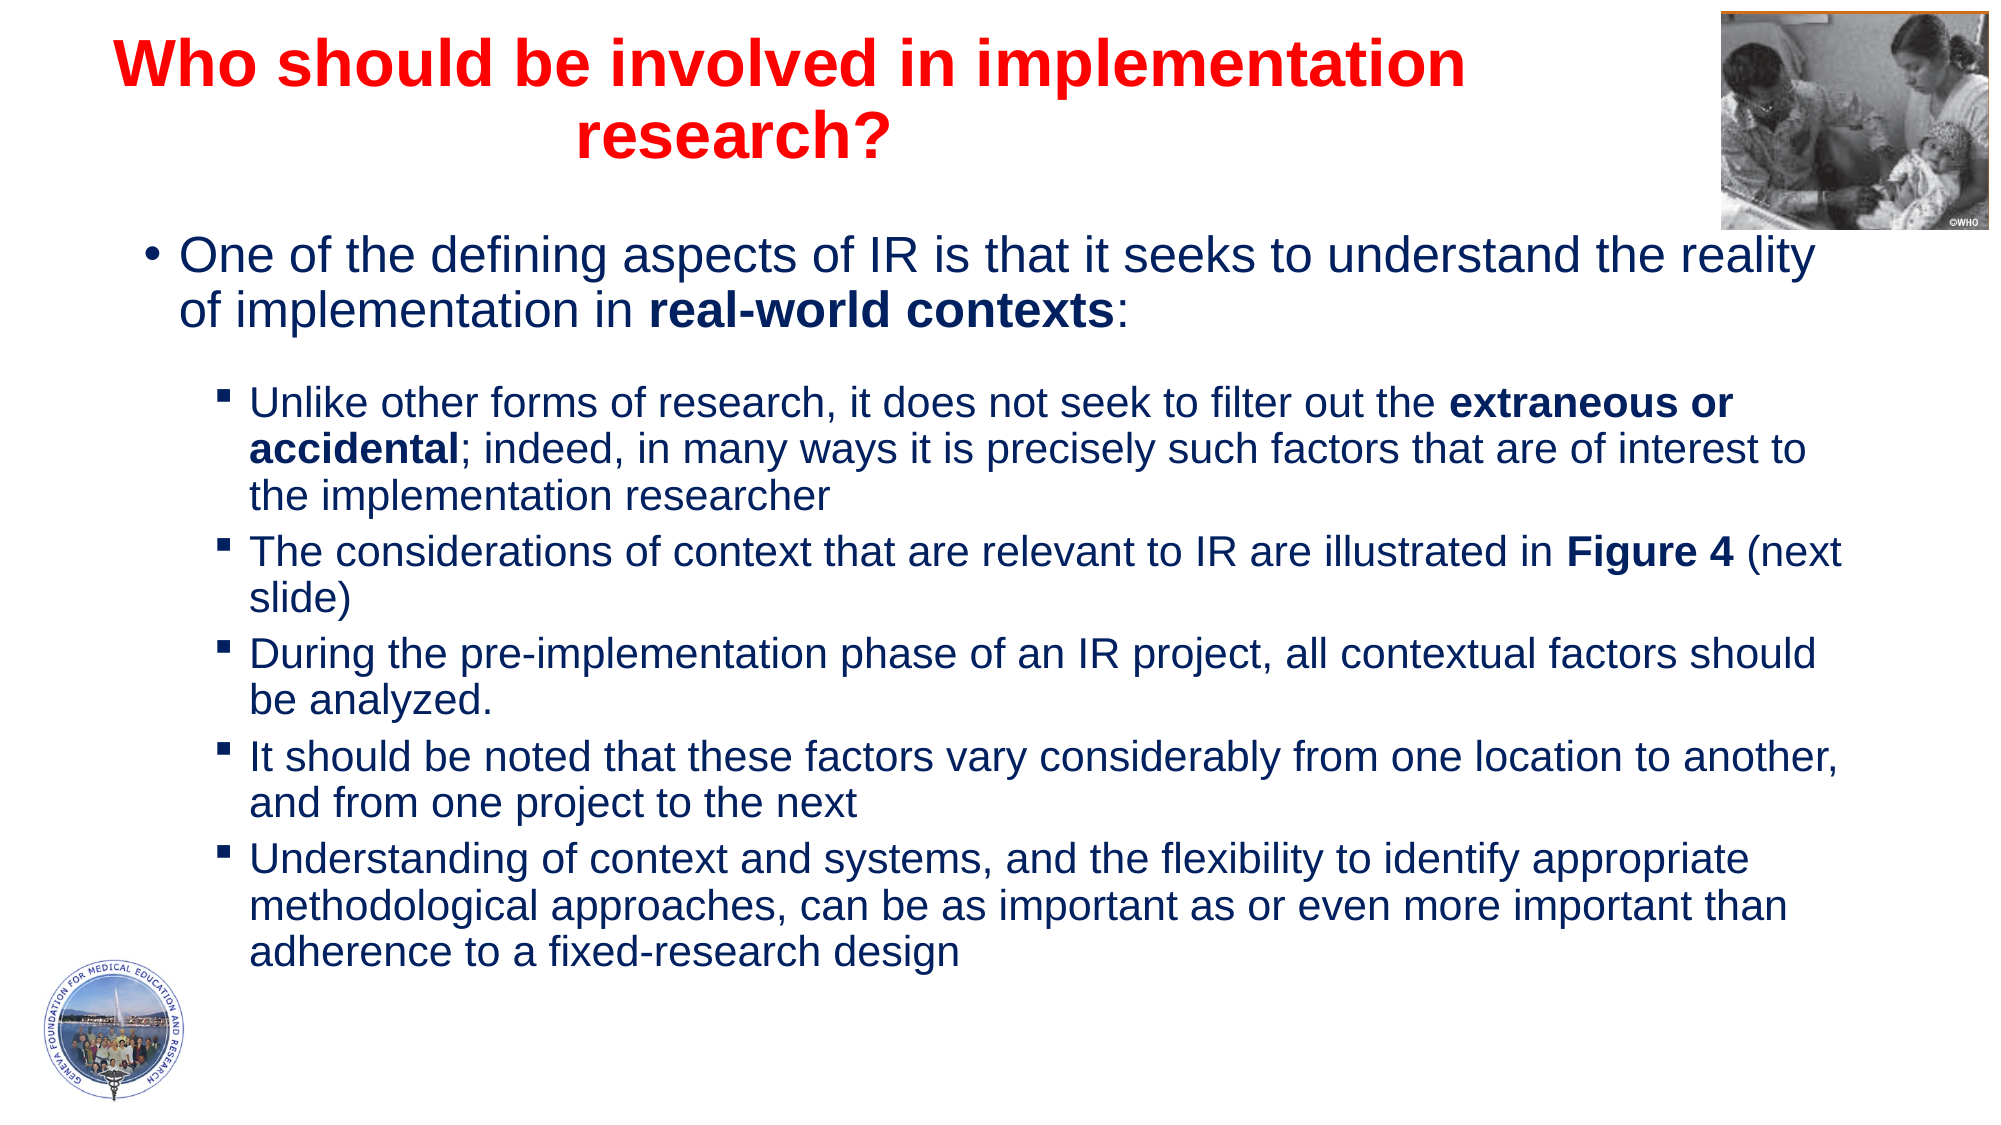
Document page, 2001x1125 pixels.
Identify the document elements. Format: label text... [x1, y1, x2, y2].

picture [42, 958, 185, 1103]
list One of the defining aspects of IR is that it seeks to understand the reality of implementation in real-world contexts: Unlike other forms of research, it does not seek to filter out the extraneous or accidental; indeed, in many ways it is precisely such factors that are of interest to the implementation researcher The considerations of context that are relevant to IR are illustrated in Figure 4 (next slide) During the pre-implementation phase of an IR project, all contextual factors should be analyzed. It should be noted that these factors vary considerably from one location to another, and from one project to the next Understanding of context and systems, and the flexibility to identify appropriate methodological approaches, can be as important as or even more important than adherence to a fixed-research design [128, 220, 1881, 989]
picture [1721, 11, 1989, 230]
title Who should be involved in implementation research? [98, 44, 1712, 158]
